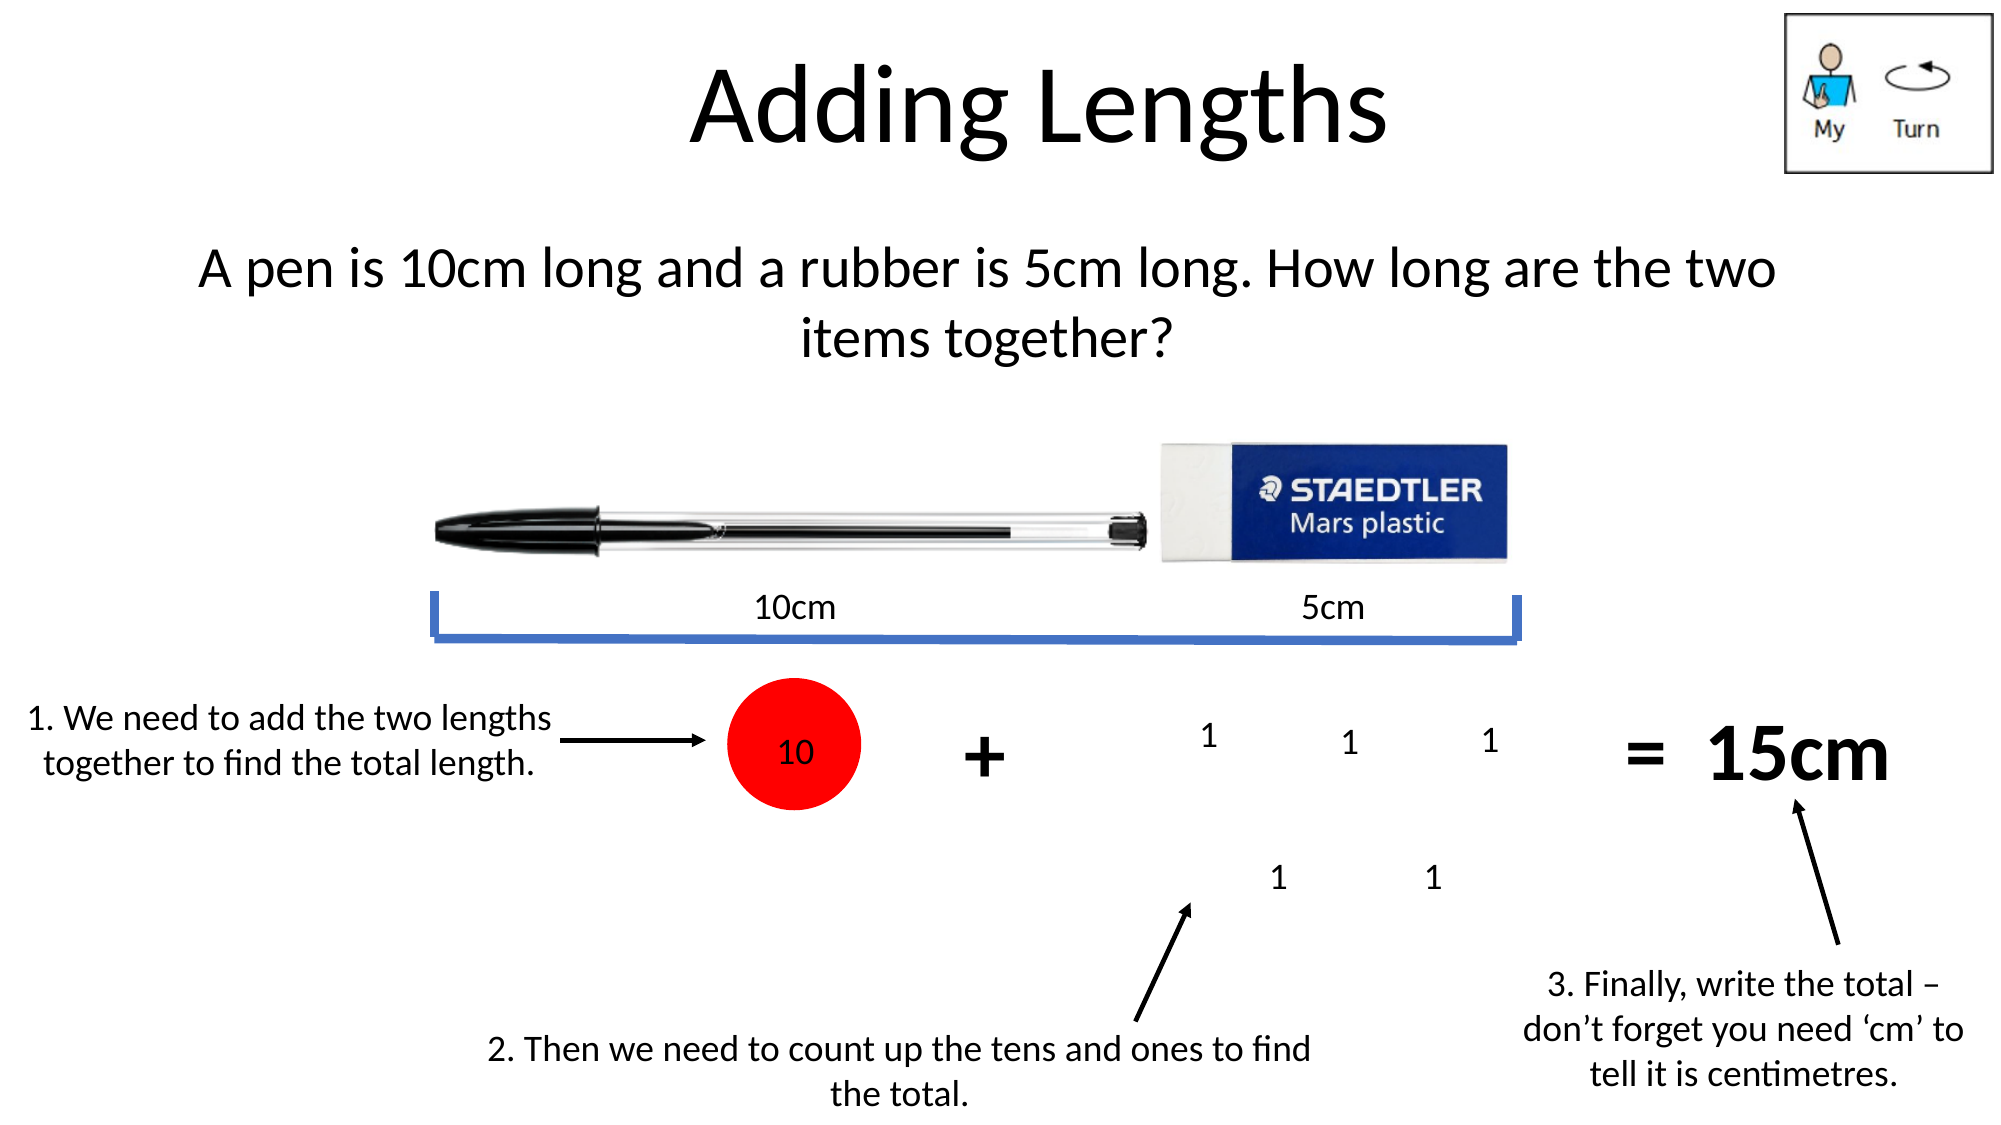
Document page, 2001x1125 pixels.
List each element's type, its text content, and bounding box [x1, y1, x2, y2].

text_box 1 [1173, 702, 1244, 763]
text_box 2. Then we need to count up the tens and ones to find the total. [460, 1016, 1340, 1122]
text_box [1794, 798, 1839, 945]
text_box [1365, 808, 1500, 941]
text_box 1 [1243, 844, 1314, 905]
text_box [727, 678, 857, 811]
text_box [1422, 670, 1557, 803]
text_box A pen is 10cm long and a rubber is 5cm long. How long are the two items together? [128, 222, 1848, 377]
text_box [1206, 808, 1341, 941]
text_box 10 [761, 720, 949, 780]
text_box = 15cm [1611, 689, 1979, 804]
text_box 10cm [682, 574, 908, 635]
text_box 1. We need to add the two lengths together to find the total length. [0, 685, 602, 791]
text_box [1140, 671, 1275, 805]
text_box [1281, 672, 1416, 806]
text_box Adding Lengths [674, 22, 1406, 173]
text_box 3. Finally, write the total – don’t forget you need ‘cm’ to tell it is centimetres. [1489, 951, 1999, 1102]
picture [434, 433, 1518, 573]
picture [1784, 13, 1994, 174]
text_box 1 [1314, 709, 1385, 770]
text_box 5cm [1220, 574, 1446, 635]
text_box + [949, 693, 1139, 808]
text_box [1135, 902, 1191, 1022]
text_box 1 [1455, 707, 1525, 768]
text_box 1 [1398, 844, 1468, 905]
